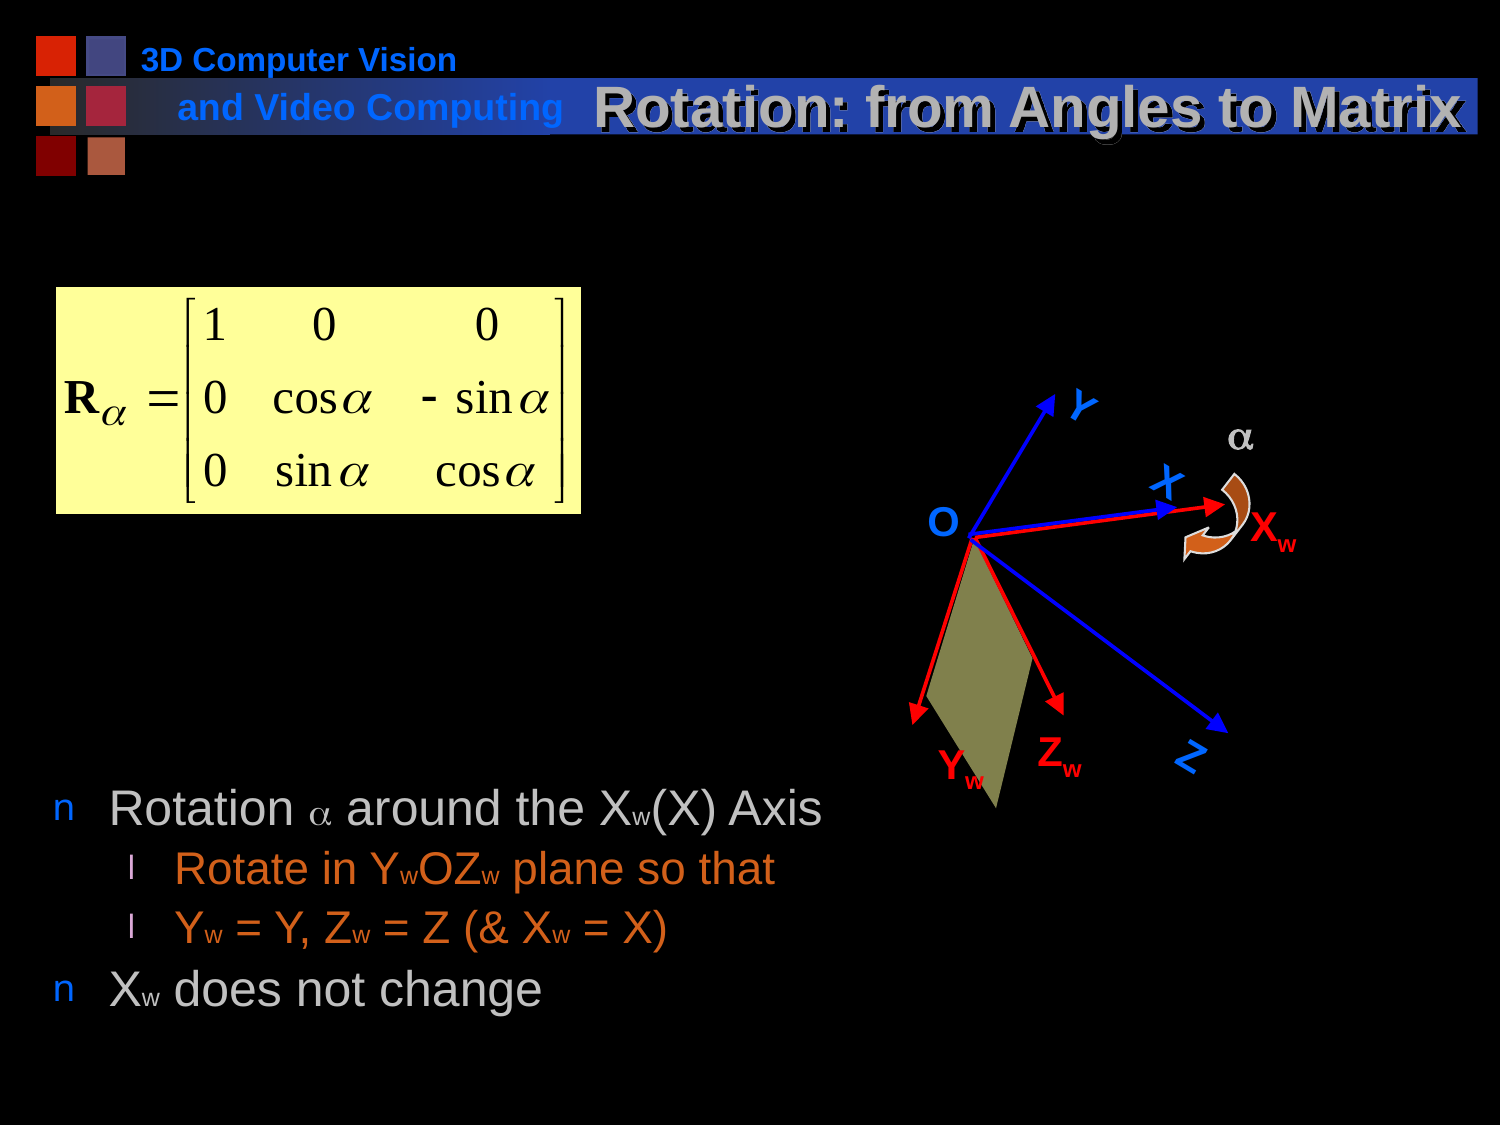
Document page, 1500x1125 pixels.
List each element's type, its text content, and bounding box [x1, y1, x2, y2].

title Rotation: from Angles to Matrix [561, 46, 1495, 148]
list Rotation a around the Xw(X) Axis Rotate in YwOZw plane so that Yw = Y, Zw = Z (& Xw = X) Xw does not change [36, 774, 1013, 1088]
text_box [55, 287, 582, 515]
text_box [912, 381, 1354, 809]
